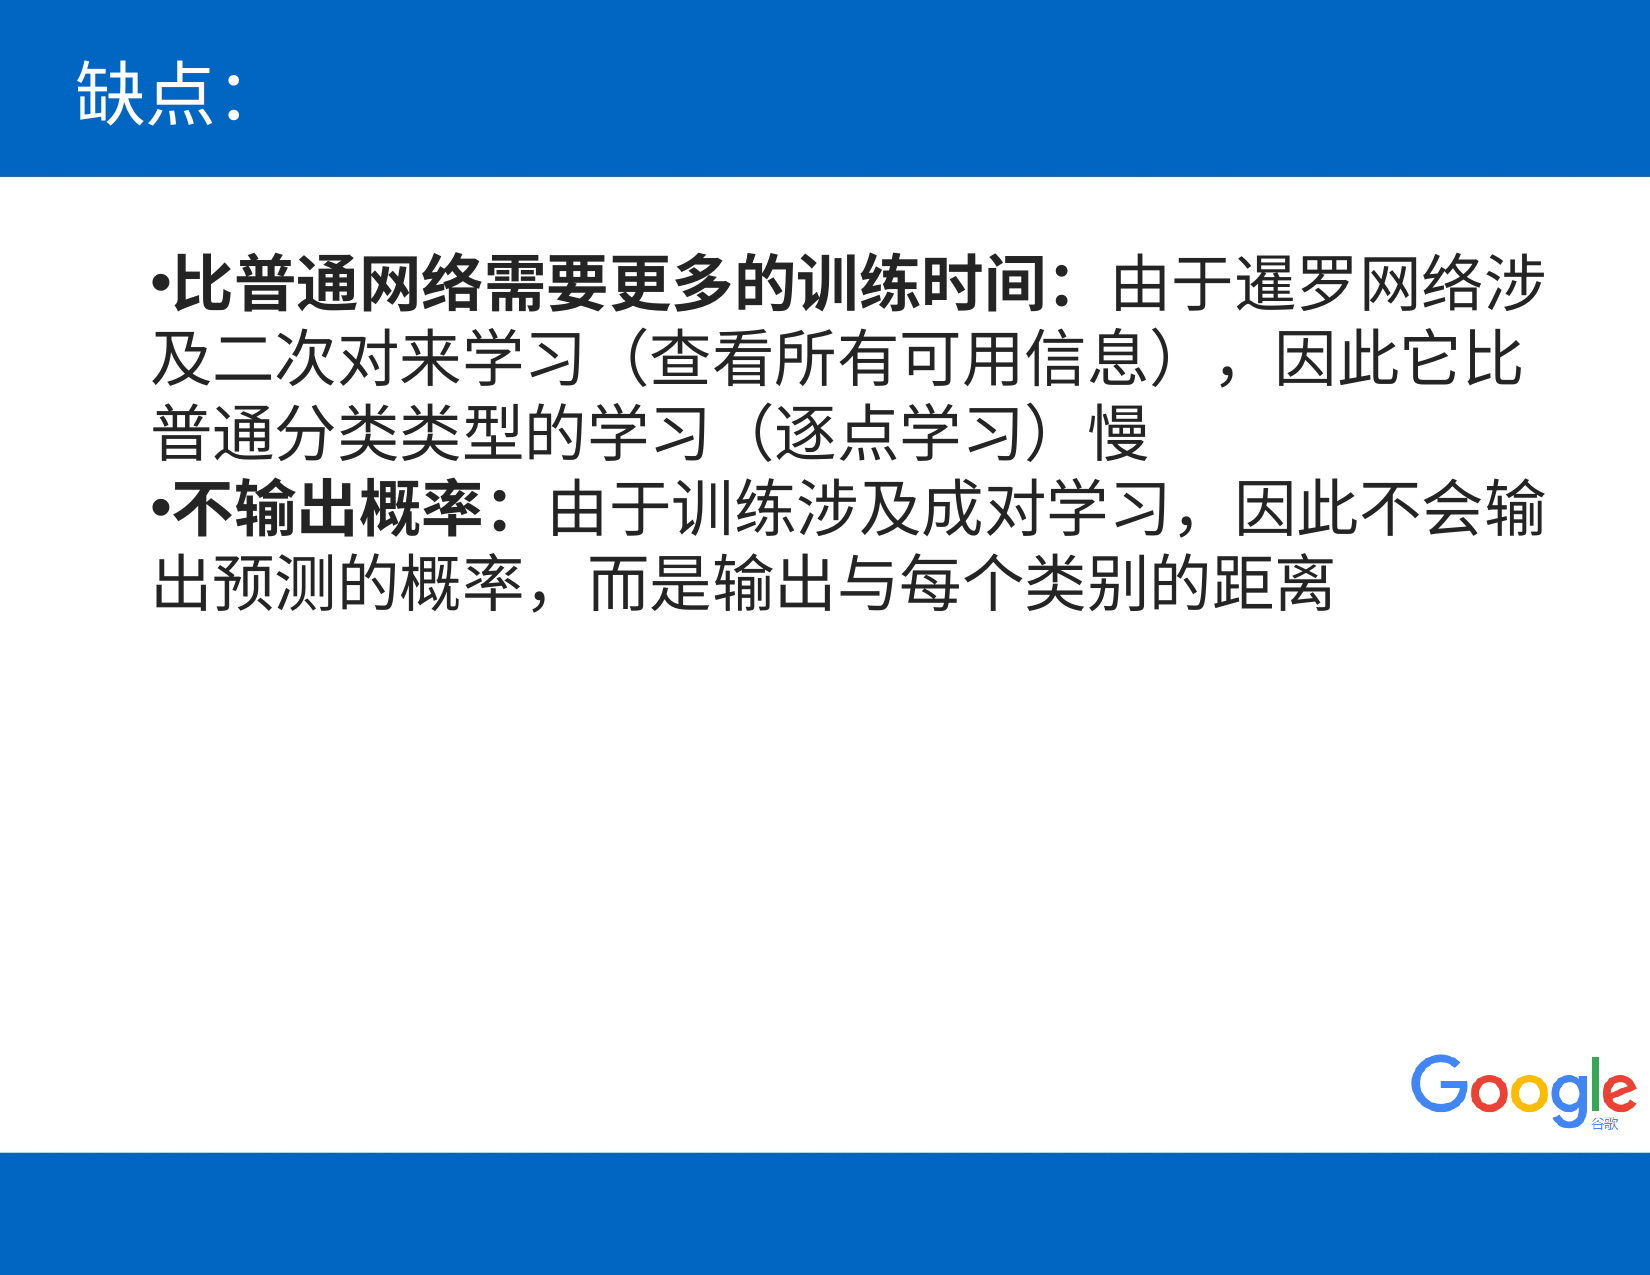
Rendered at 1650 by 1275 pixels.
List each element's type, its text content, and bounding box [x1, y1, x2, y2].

picture [0, 0, 1650, 1275]
title 缺点： [75, 50, 1398, 136]
list 比普通网络需要更多的训练时间：由于暹罗网络涉及二次对来学习（查看所有可用信息），因此它比普通分类类型的学习（逐点学习）慢 不输出概率：由于训练涉及成对学习，因此不会输出预测的概率，而是输出与每个类别的距离 [150, 244, 1558, 699]
